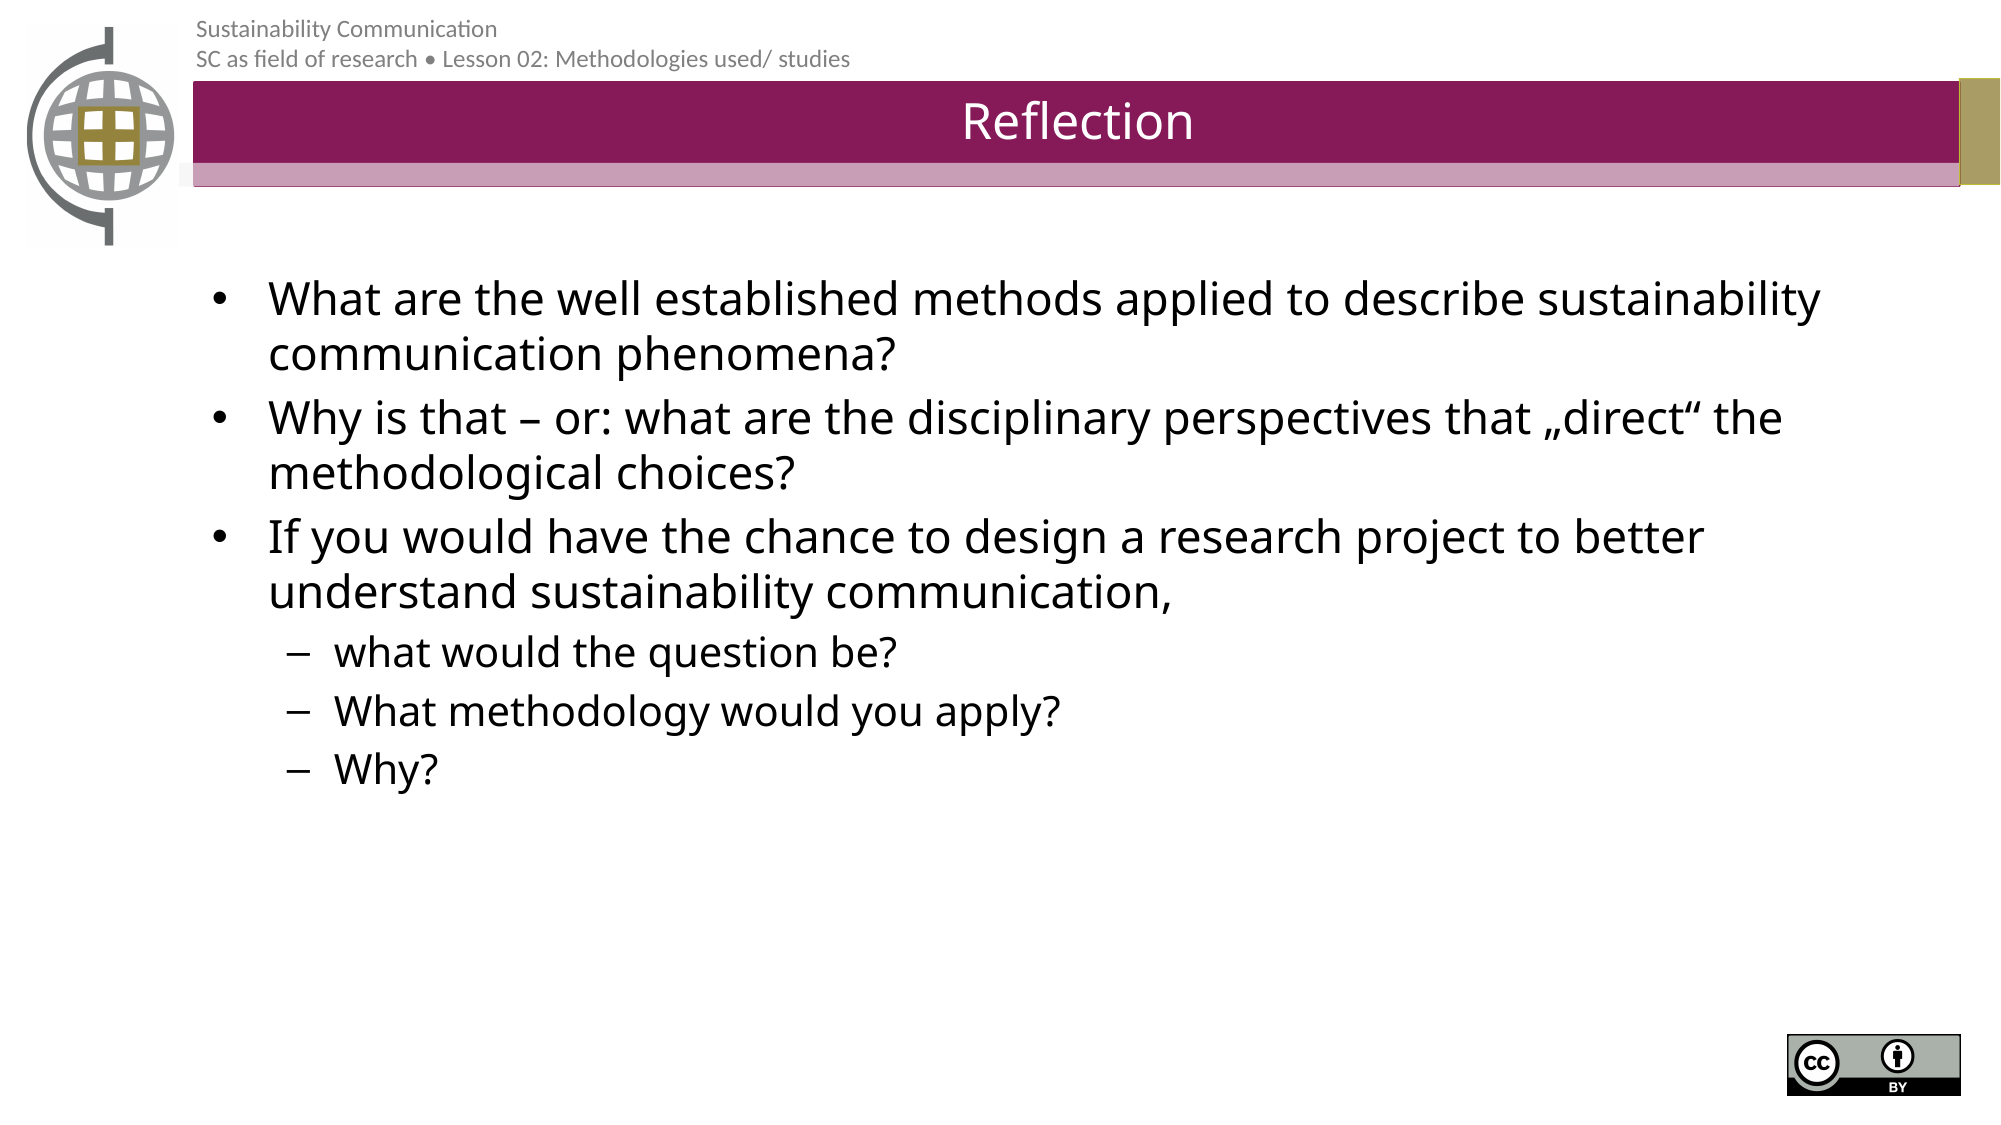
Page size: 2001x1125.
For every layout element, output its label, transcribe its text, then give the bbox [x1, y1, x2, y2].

picture [26, 25, 178, 247]
title Reflection [196, 78, 1961, 161]
list What are the well established methods applied to describe sustainability communication phenomena? Why is that – or: what are the disciplinary perspectives that „direct“ the methodological choices? If you would have the chance to design a research project to better understand sustainability communication, what would the question be? What methodology would you apply? Why? [196, 262, 1961, 1005]
picture [1787, 1034, 1961, 1096]
